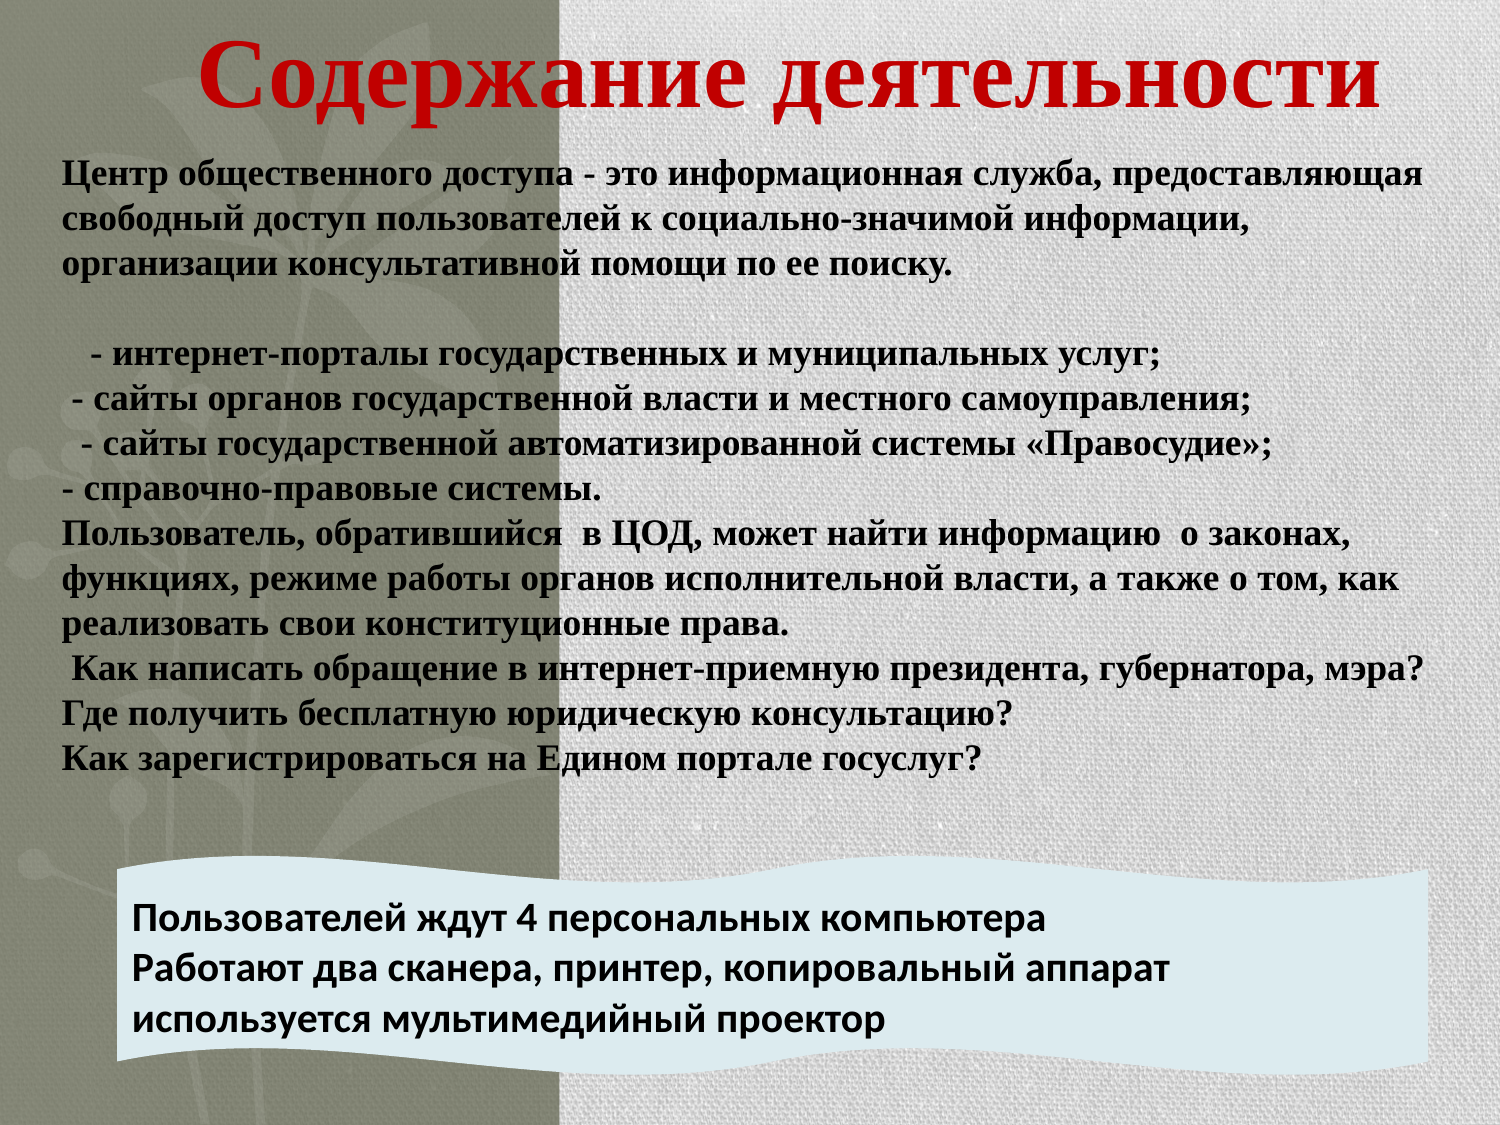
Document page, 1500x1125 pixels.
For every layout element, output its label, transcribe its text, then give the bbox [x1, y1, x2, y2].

text_box Пользователей ждут 4 персональных компьютера Работают два сканера, принтер, копировальный аппарат используется мультимедийный проектор [117, 855, 1429, 1075]
text_box Центр общественного доступа - это информационная служба, предоставляющая свободный доступ пользователей к социально-значимой информации, организации консультативной помощи по ее поиску. - интернет-порталы государственных и муниципальных услуг; - сайты органов государственной власти и местного самоуправления; - сайты государственной автоматизированной системы «Правосудие»; - справочно-правовые системы. Пользователь, обратившийся в ЦОД, может найти информацию о законах, функциях, режиме работы органов исполнительной власти, а также о том, как реализовать свои конституционные права. Как написать обращение в интернет-приемную президента, губернатора, мэра? Где получить бесплатную юридическую консультацию? Как зарегистрироваться на Едином портале госуслуг? [46, 140, 1454, 831]
text_box Содержание деятельности [181, 0, 1399, 135]
